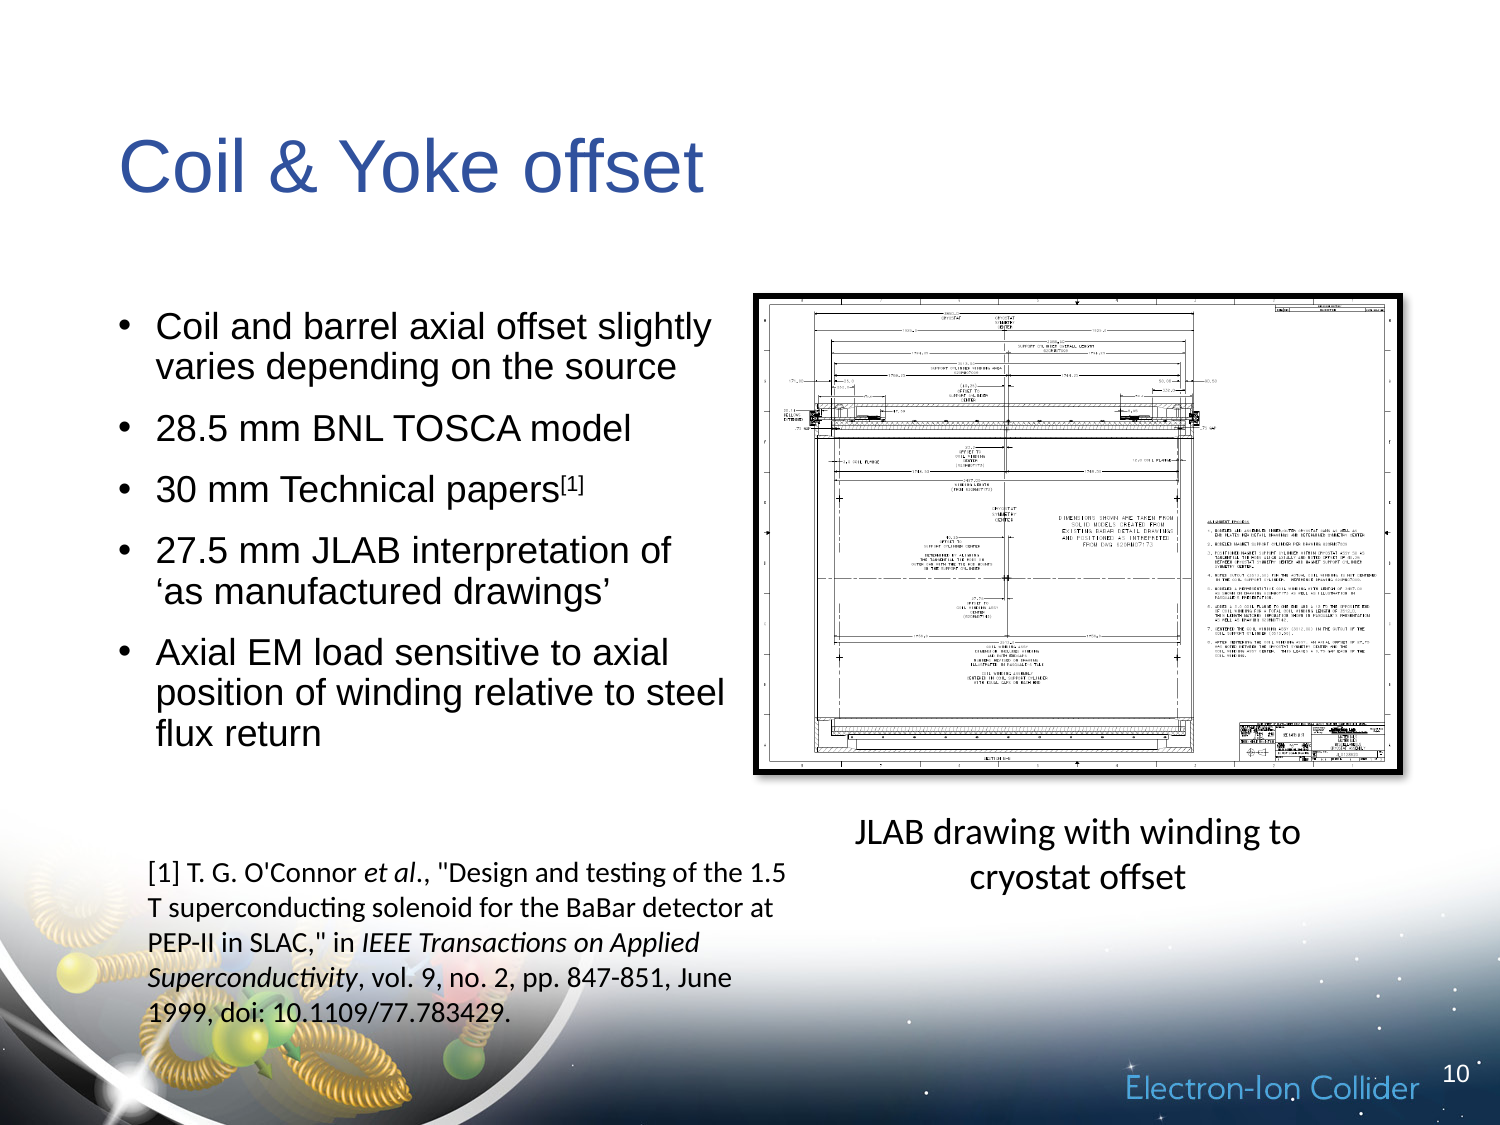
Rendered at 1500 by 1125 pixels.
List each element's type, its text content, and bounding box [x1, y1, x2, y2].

text_box JLAB drawing with winding to cryostat offset [779, 799, 1378, 905]
slide_number 10 [1147, 1042, 1486, 1103]
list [759, 299, 1397, 769]
text_box [1] T. G. O'Connor et al., "Design and testing of the 1.5 T superconducting solenoid for the BaBar detector at PEP-II in SLAC," in IEEE Transactions on Applied Superconductivity, vol. 9, no. 2, pp. 847-851, June 1999, doi: 10.1109/77.783429. [57, 846, 808, 1036]
list Coil and barrel axial offset slightly varies depending on the source 28.5 mm BNL TOSCA model 30 mm Technical papers[1] 27.5 mm JLAB interpretation of ‘as manufactured drawings’ Axial EM load sensitive to axial position of winding relative to steel flux return [103, 299, 741, 820]
picture [0, 0, 1500, 1125]
title Coil & Yoke offset [103, 59, 1397, 278]
